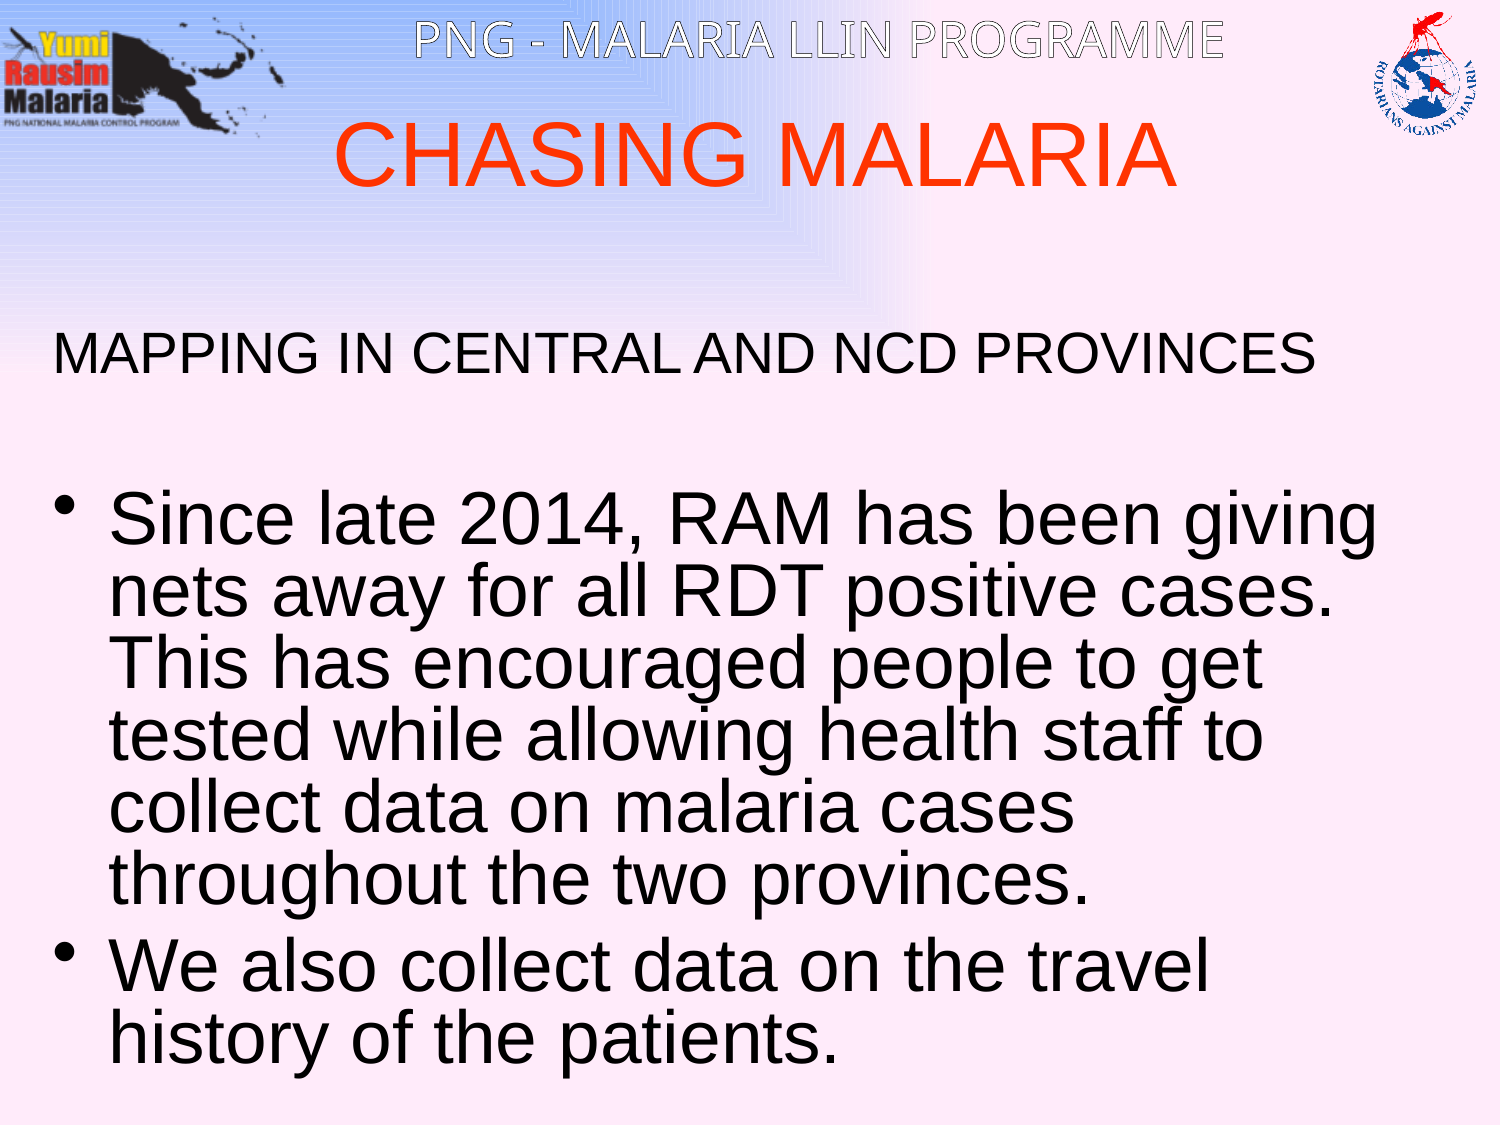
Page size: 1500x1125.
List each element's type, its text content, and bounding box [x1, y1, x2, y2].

list MAPPING IN CENTRAL AND NCD PROVINCES Since late 2014, RAM has been giving nets away for all RDT positive cases. This has encouraged people to get tested while allowing health staff to collect data on malaria cases throughout the two provinces. We also collect data on the travel history of the patients. [37, 321, 1426, 1076]
text_box CHASING MALARIA [87, 87, 1425, 213]
text_box PNG - MALARIA LLIN PROGRAMME [299, 0, 1338, 75]
picture [0, 0, 288, 144]
picture [1349, 0, 1500, 148]
